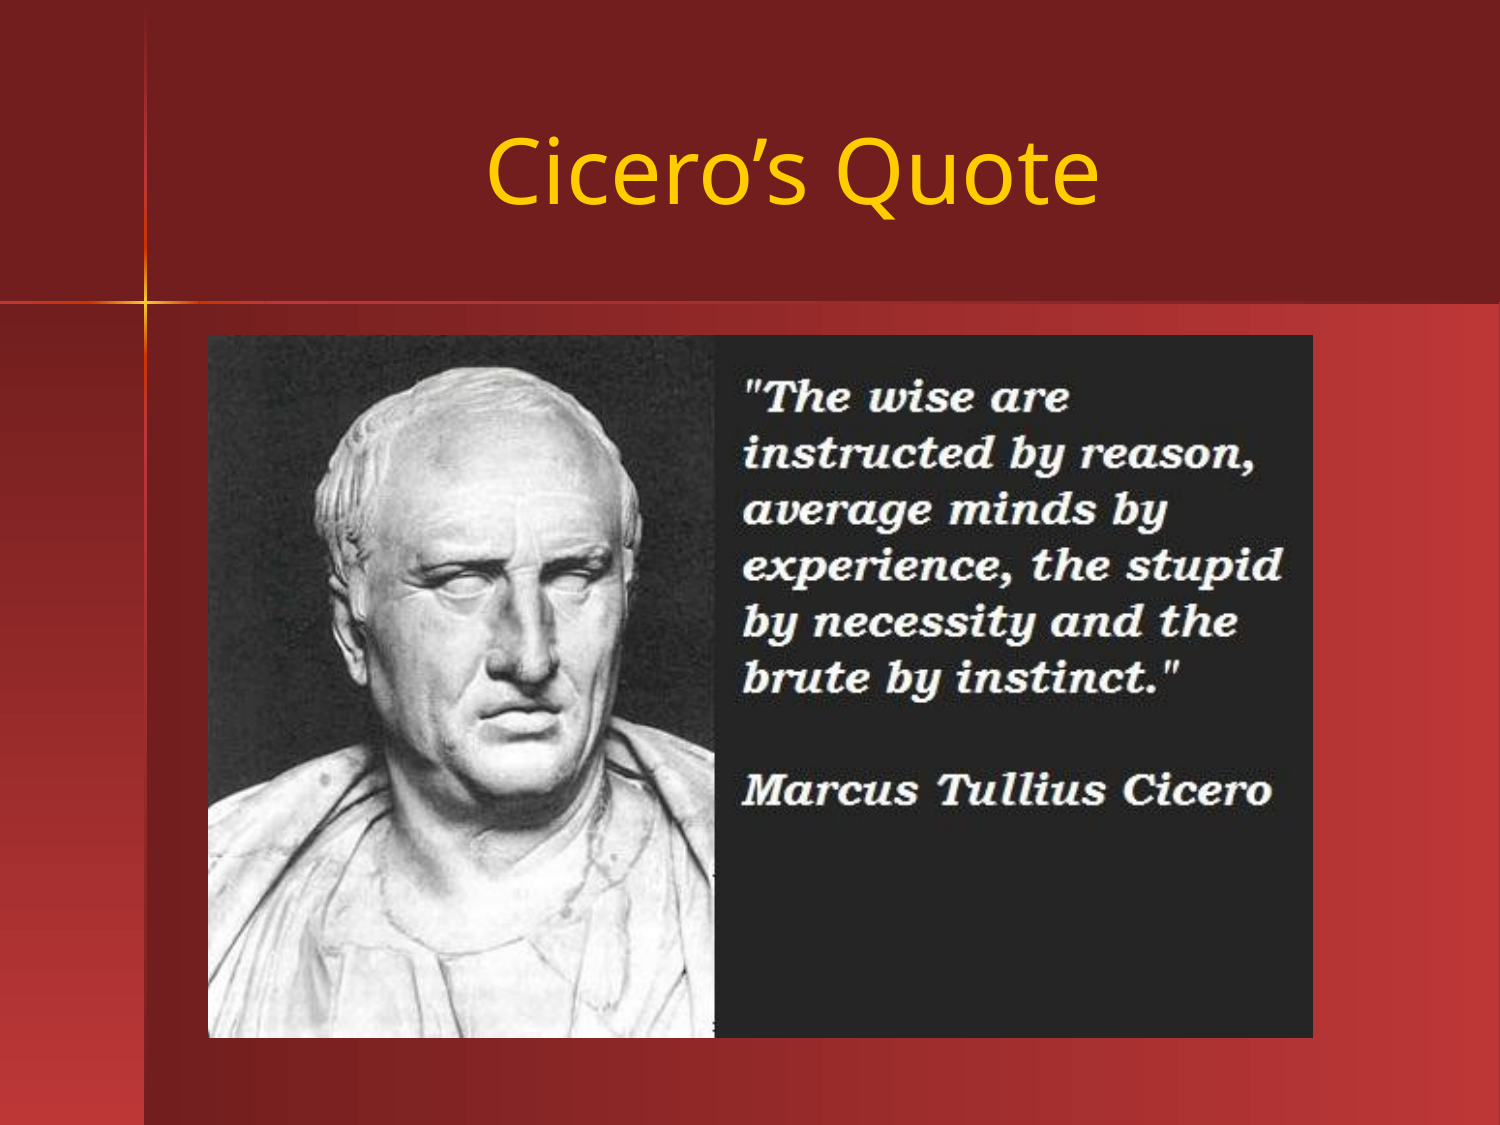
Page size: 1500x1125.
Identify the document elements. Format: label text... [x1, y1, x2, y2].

picture [208, 335, 1313, 1038]
title Cicero’s Quote [174, 49, 1413, 286]
